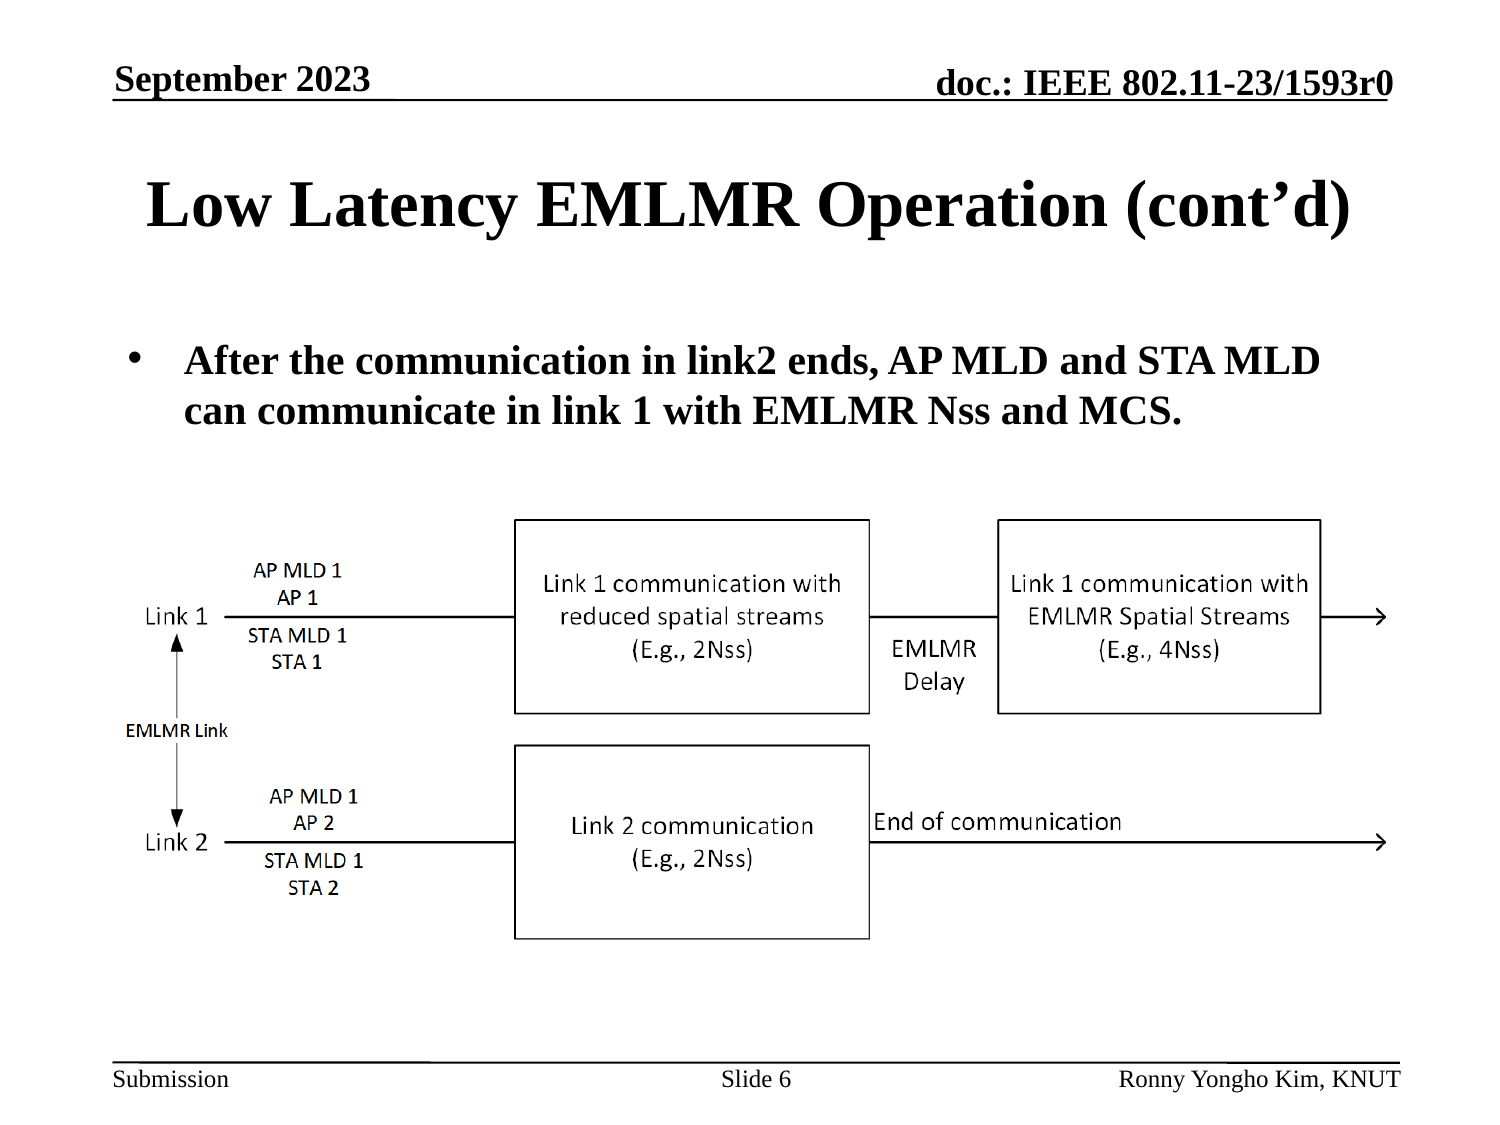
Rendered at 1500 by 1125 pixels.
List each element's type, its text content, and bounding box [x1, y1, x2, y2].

title Low Latency EMLMR Operation (cont’d) [112, 112, 1388, 288]
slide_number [114, 54, 423, 100]
list After the communication in link2 ends, AP MLD and STA MLD can communicate in link 1 with EMLMR Nss and MCS. [112, 324, 1388, 518]
footer Ronny Yongho Kim, KNUT [878, 1061, 1402, 1093]
picture [112, 518, 1388, 940]
slide_number Slide 6 [712, 1061, 800, 1123]
